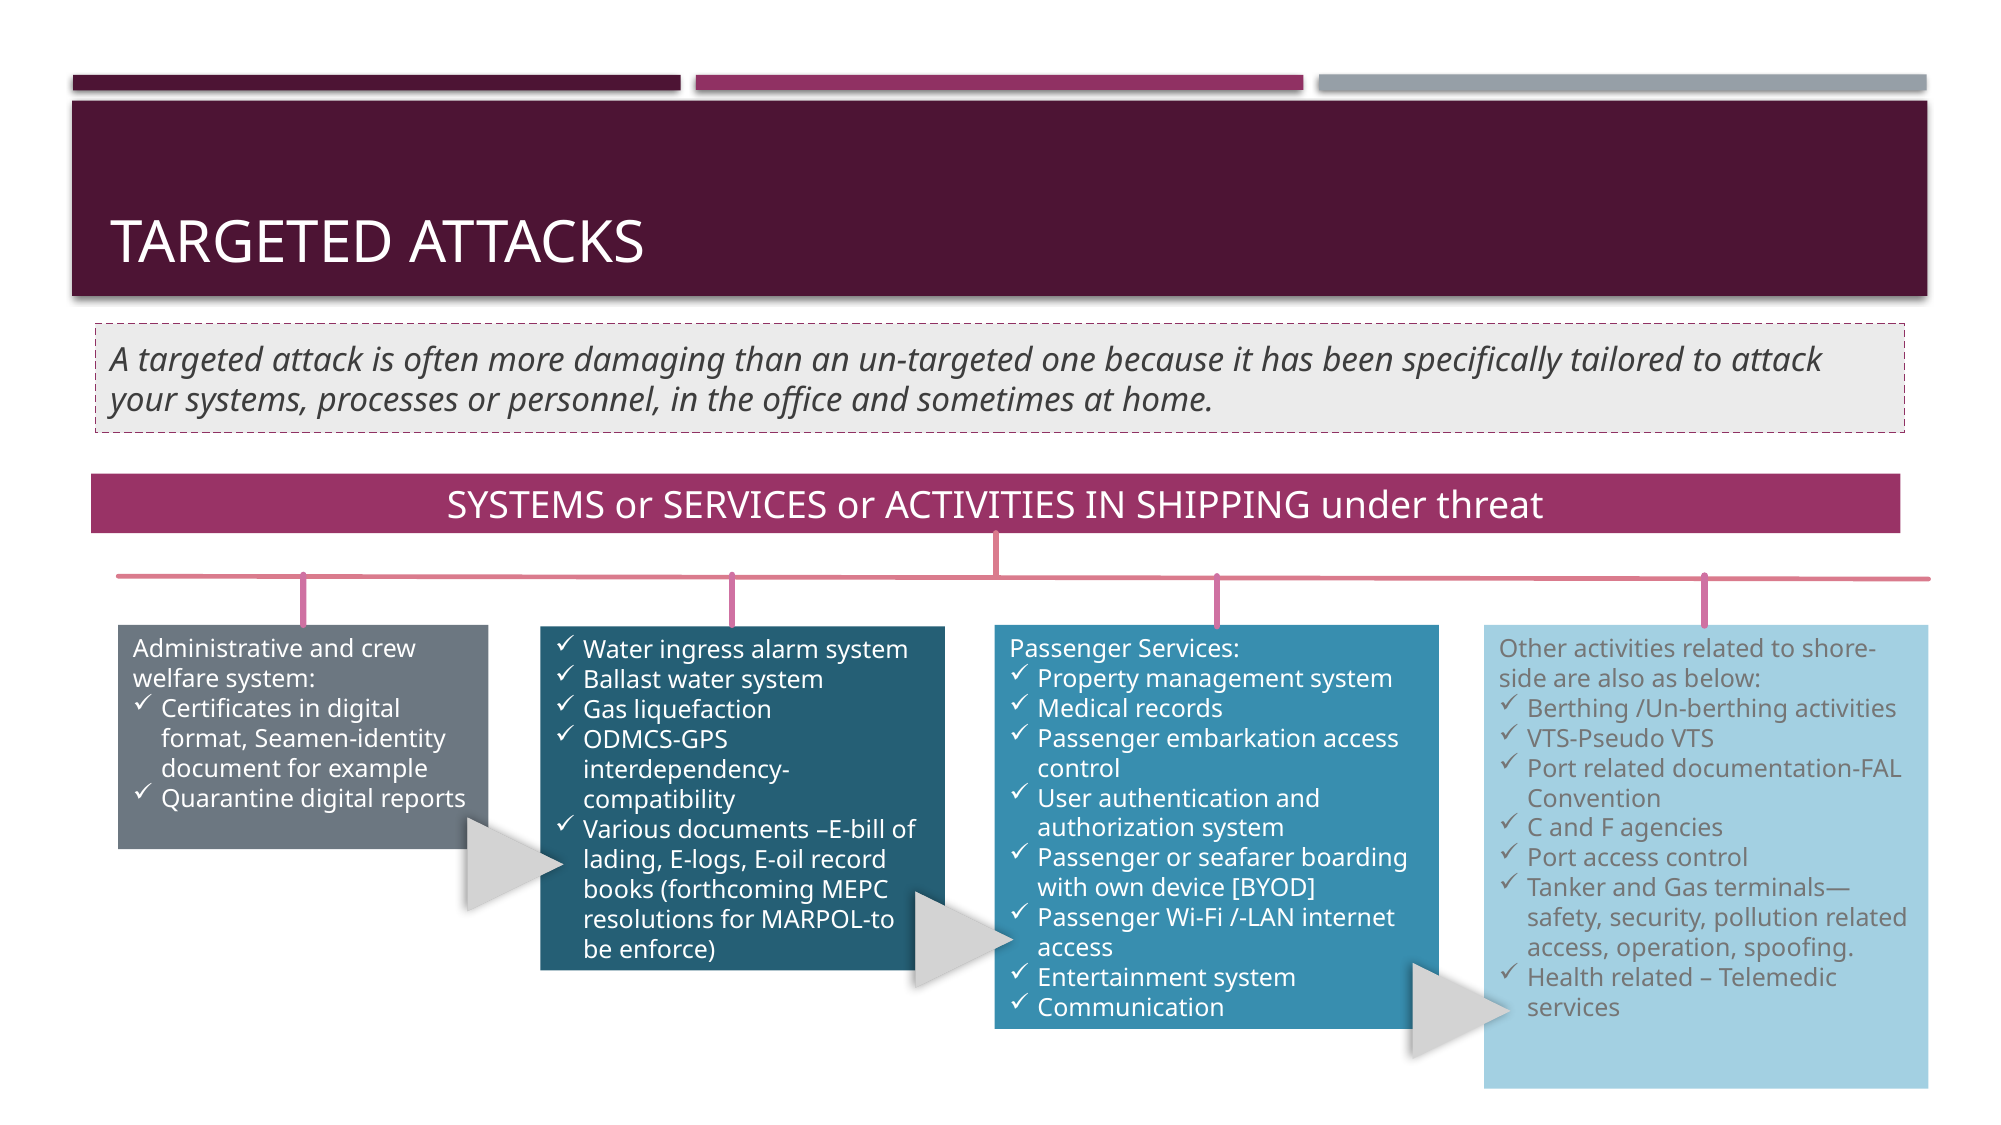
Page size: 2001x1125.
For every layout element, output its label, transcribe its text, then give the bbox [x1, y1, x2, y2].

text_box Administrative and crew welfare system: Certificates in digital format, Seamen-identity document for example Quarantine digital reports [118, 624, 489, 850]
text_box Other activities related to shore-side are also as below: Berthing /Un-berthing activities VTS-Pseudo VTS Port related documentation-FAL Convention C and F agencies Port access control Tanker and Gas terminals—safety, security, pollution related access, operation, spoofing. Health related – Telemedic services [1484, 624, 1929, 1089]
title TARGETED ATTACKS [95, 115, 1905, 282]
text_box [1218, 575, 1704, 580]
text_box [1002, 575, 1216, 580]
text_box SYSTEMS or SERVICES or ACTIVITIES IN SHIPPING under threat [91, 473, 1901, 534]
text_box [913, 889, 1016, 990]
text_box Passenger Services: Property management system Medical records Passenger embarkation access control User authentication and authorization system Passenger or seafarer boarding with own device [BYOD] Passenger Wi-Fi /-LAN internet access Entertainment system Communication [994, 624, 1439, 1029]
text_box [304, 575, 730, 580]
text_box [465, 815, 566, 913]
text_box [1706, 575, 1929, 580]
text_box Water ingress alarm system Ballast water system Gas liquefaction ODMCS-GPS interdependency-compatibility Various documents –E-bill of lading, E-logs, E-oil record books (forthcoming MEPC resolutions for MARPOL-to be enforce) [540, 626, 945, 971]
list A targeted attack is often more damaging than an un-targeted one because it has been specifically tailored to attack your systems, processes or personnel, in the office and sometimes at home. [95, 323, 1905, 433]
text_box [117, 575, 301, 580]
text_box [1410, 961, 1513, 1061]
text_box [734, 575, 990, 580]
